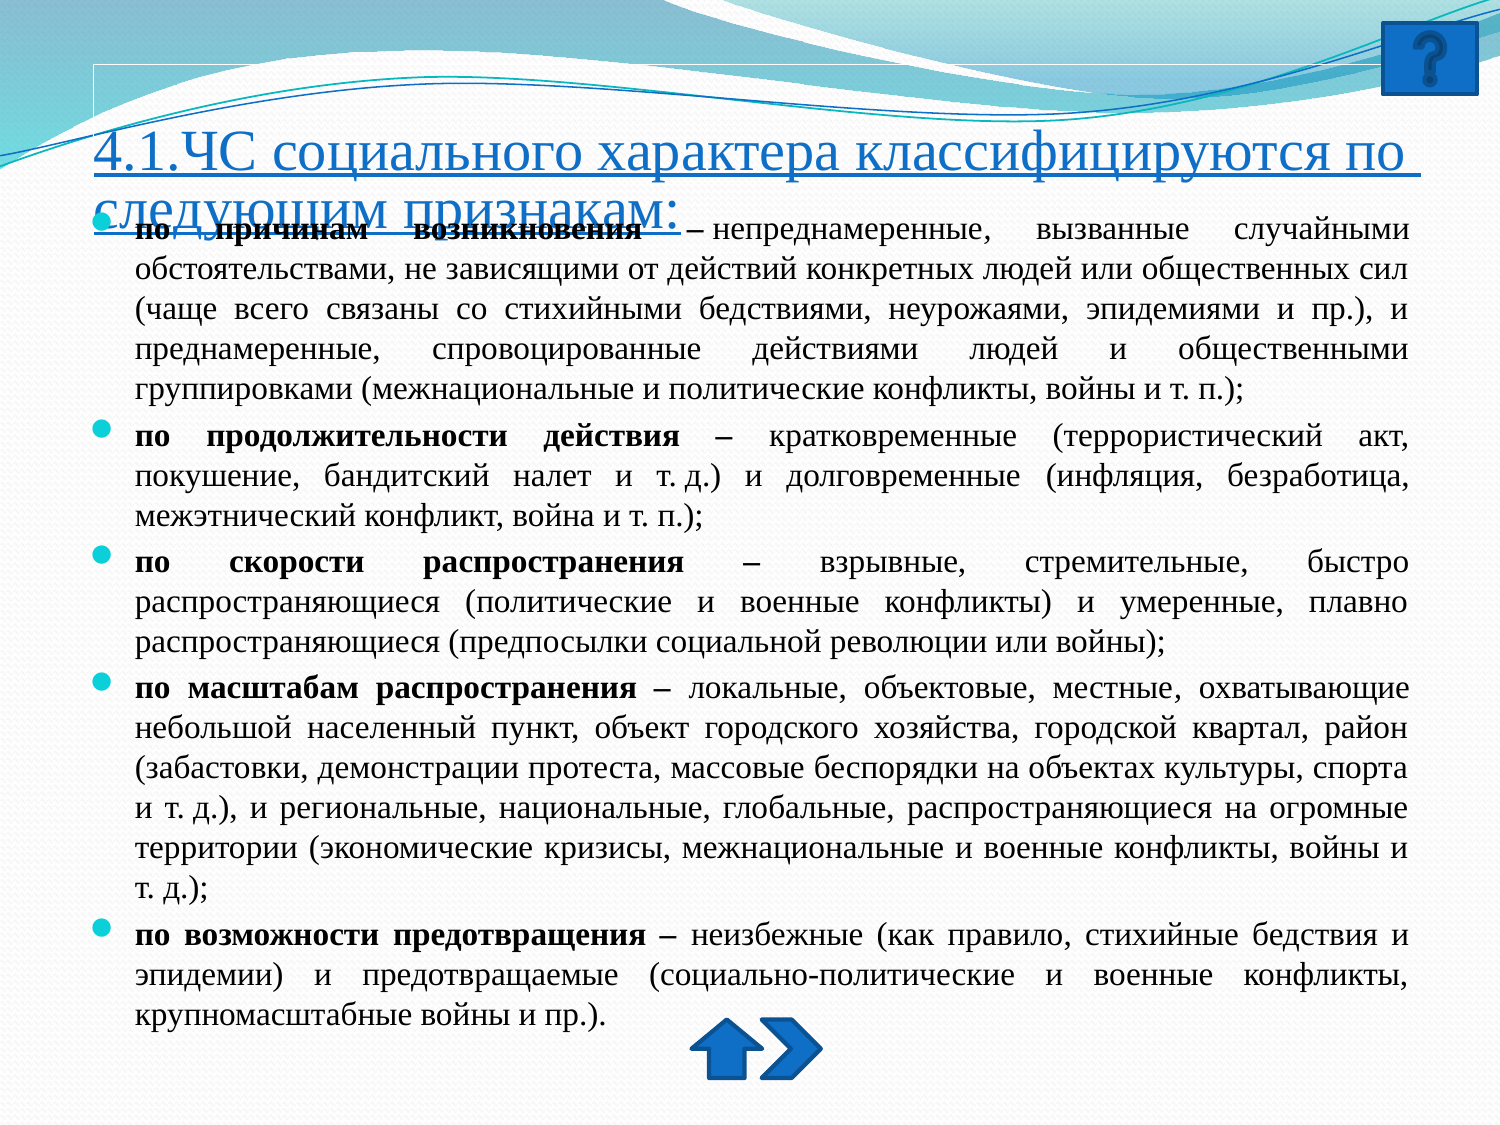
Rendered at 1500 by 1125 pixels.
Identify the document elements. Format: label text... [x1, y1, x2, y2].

text_box [1381, 21, 1479, 96]
list по причинам возникновения – непреднамеренные, вызванные случайными обстоятельствами, не зависящими от действий конкретных людей или общественных сил (чаще всего связаны со стихийными бедствиями, неурожаями, эпидемиями и пр.), и преднамеренные, спровоцированные действиями людей и общественными группировками (межнациональные и политические конфликты, войны и т. п.); по продолжительности действия – кратковременные (террористический акт, покушение, бандитский налет и т. д.) и долговременные (инфляция, безработица, межэтнический конфликт, война и т. п.); по скорости распространения – взрывные, стремительные, быстро распространяющиеся (политические и военные конфликты) и умеренные, плавно распространяющиеся (предпосылки социальной революции или войны); по масштабам распространения – локальные, объектовые, местные, охватывающие небольшой населенный пункт, объект городского хозяйства, городской квартал, район (забастовки, демонстрации протеста, массовые беспорядки на объектах культуры, спорта и т. д.), и региональные, национальные, глобальные, распространяющиеся на огромные территории (экономические кризисы, межнациональные и военные конфликты, войны и т. д.); по возможности предотвращения – неизбежные (как правило, стихийные бедствия и эпидемии) и предотвращаемые (социально-политические и военные конфликты, крупномасштабные войны и пр.). [75, 199, 1425, 985]
title 4.1.ЧС социального характера классифицируются по следующим признакам: [93, 64, 1425, 182]
text_box [689, 1017, 765, 1081]
text_box [759, 1017, 823, 1081]
